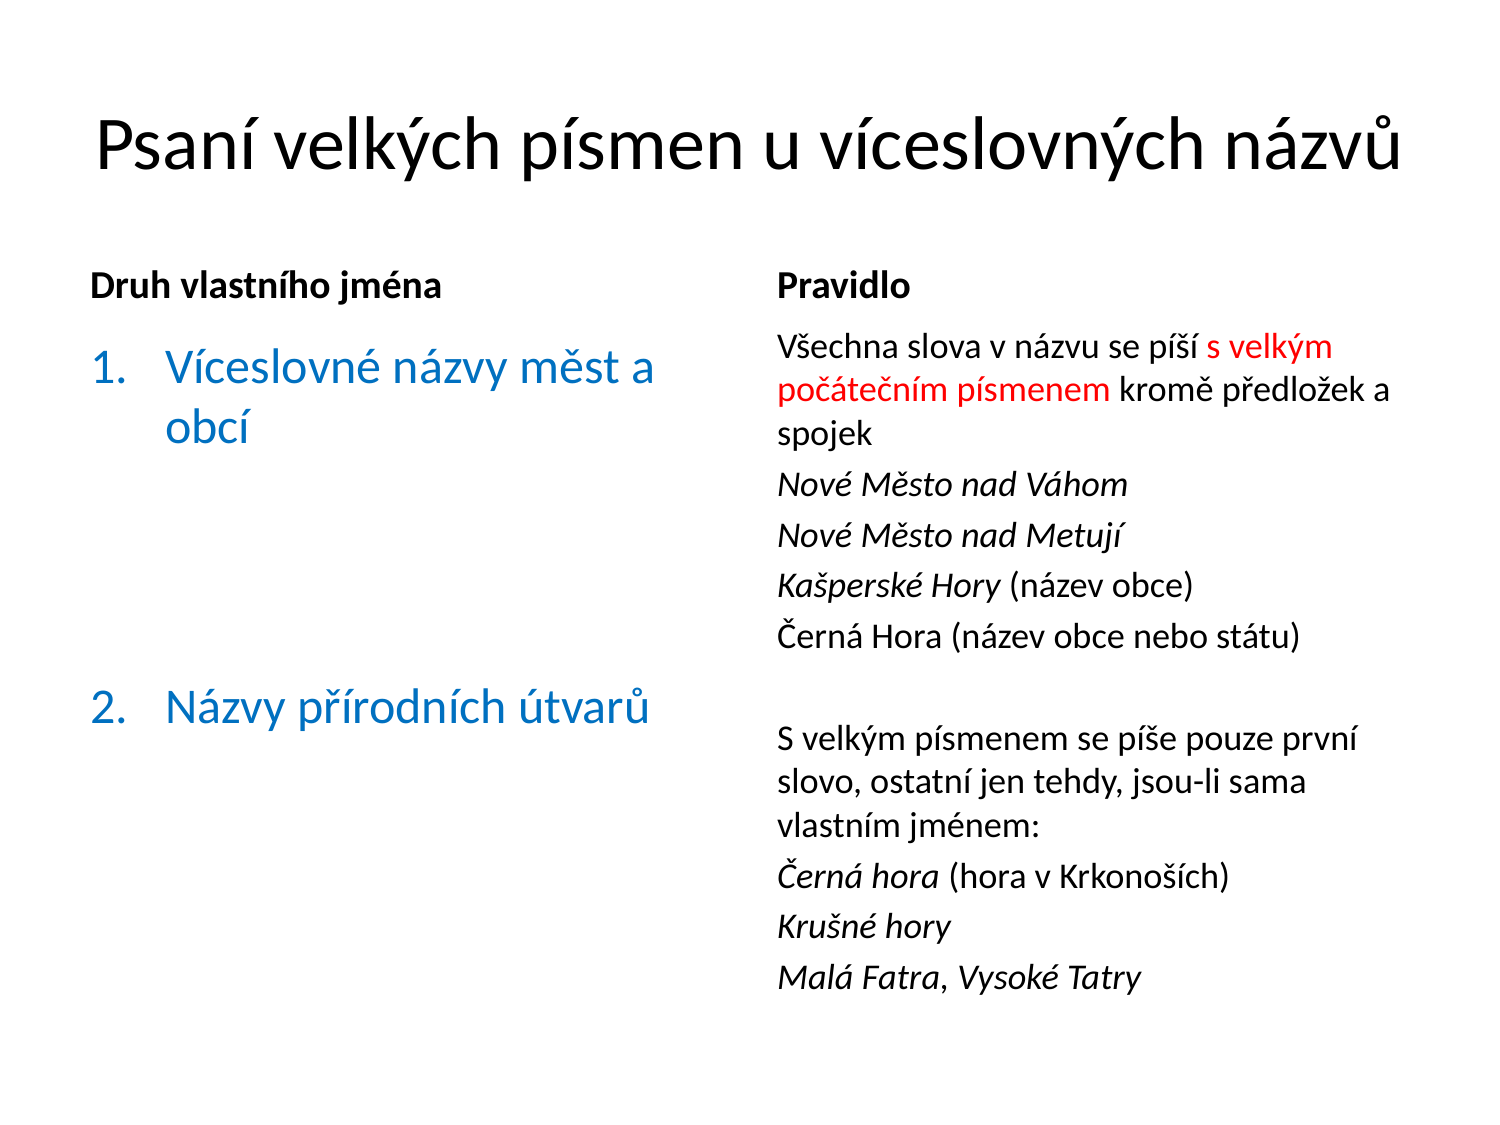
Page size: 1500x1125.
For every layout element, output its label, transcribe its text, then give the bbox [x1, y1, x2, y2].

title Psaní velkých písmen u víceslovných názvů [75, 45, 1425, 233]
list Pravidlo [761, 251, 1425, 314]
list Všechna slova v názvu se píší s velkým počátečním písmenem kromě předložek a spojek Nové Město nad Váhom Nové Město nad Metují Kašperské Hory (název obce) Černá Hora (název obce nebo státu) S velkým písmenem se píše pouze první slovo, ostatní jen tehdy, jsou-li sama vlastním jménem: Černá hora (hora v Krkonoších) Krušné hory Malá Fatra, Vysoké Tatry [761, 314, 1425, 1005]
list Víceslovné názvy měst a obcí Názvy přírodních útvarů [75, 326, 738, 1005]
list Druh vlastního jména [75, 251, 738, 315]
